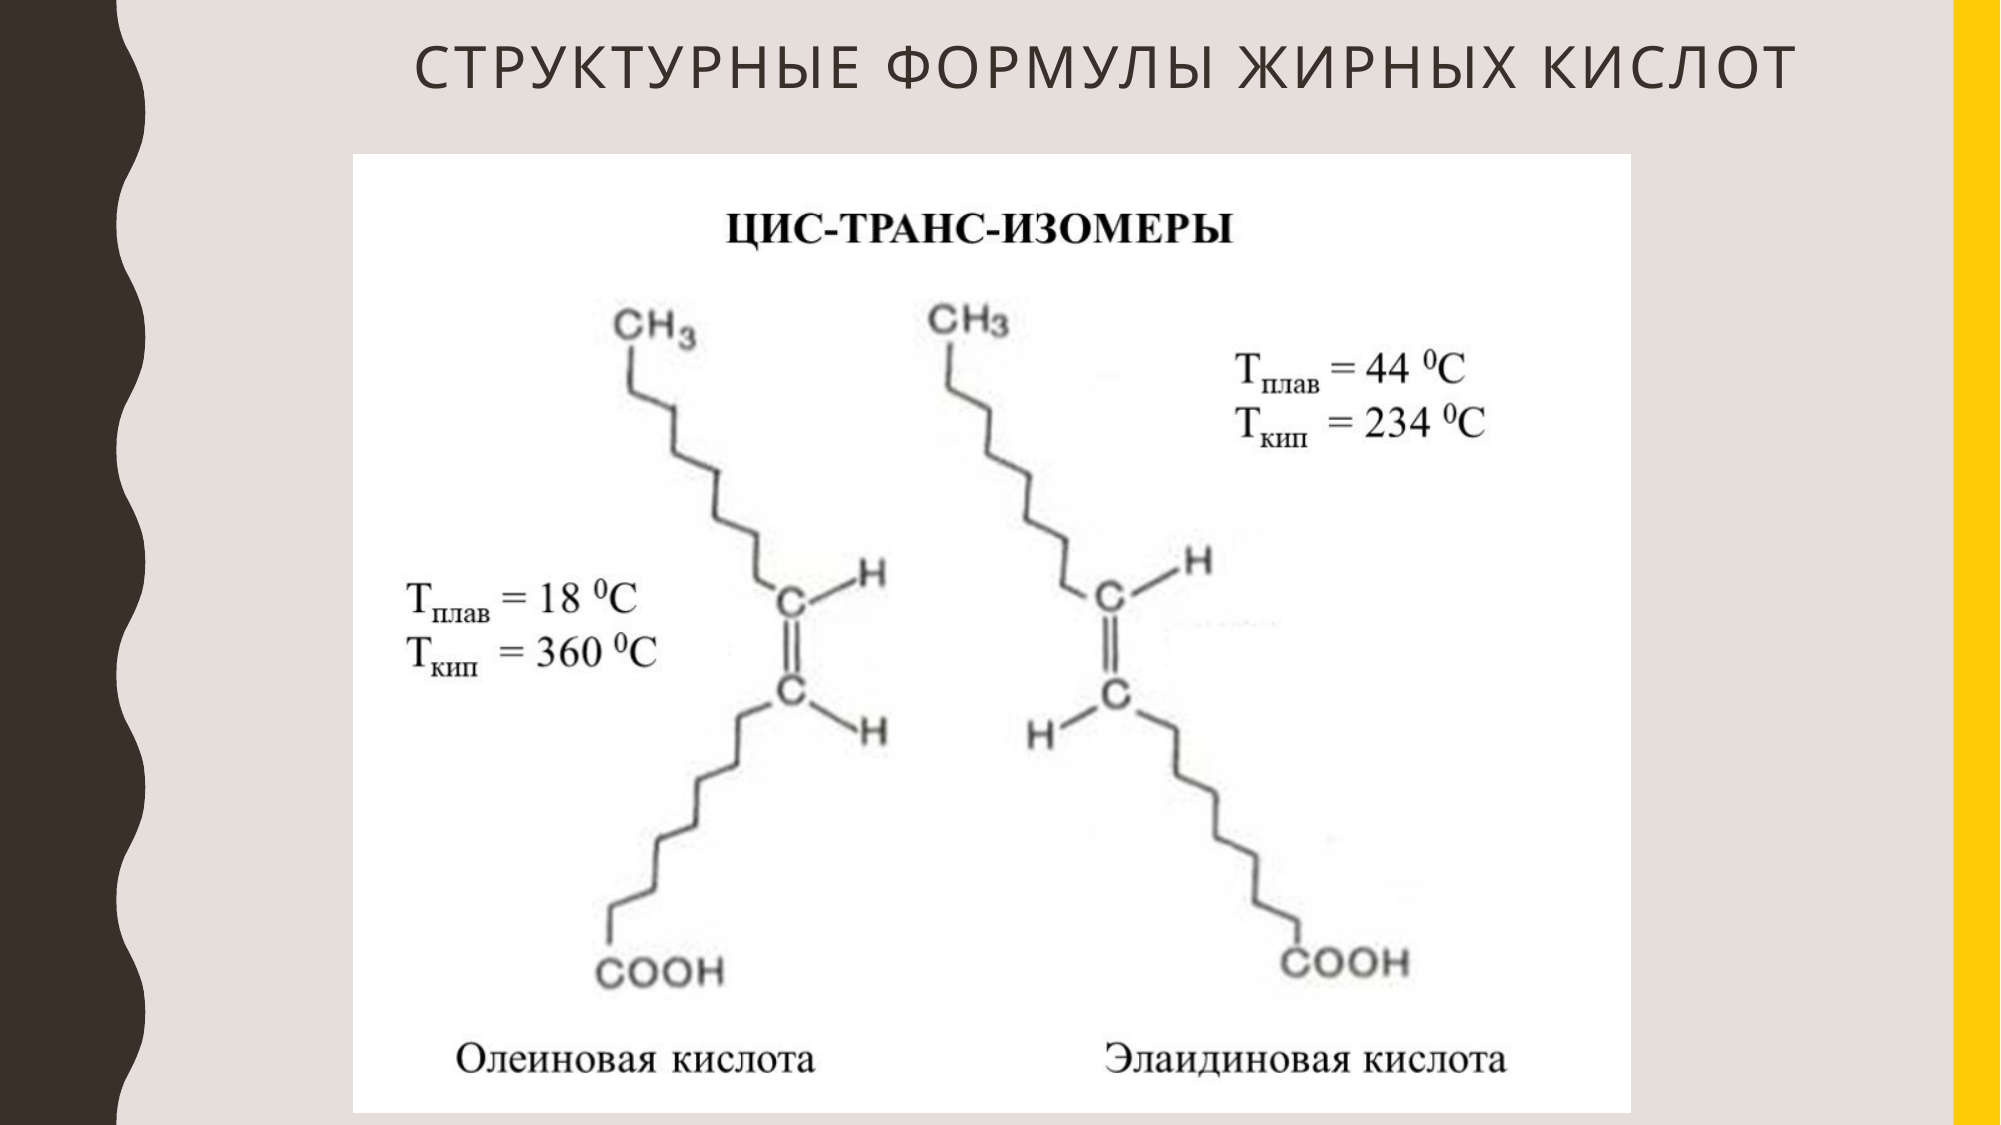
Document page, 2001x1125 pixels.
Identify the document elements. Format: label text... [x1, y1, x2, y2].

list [353, 154, 1631, 1113]
title Структурные формулы жирных кислот [398, 30, 1875, 114]
